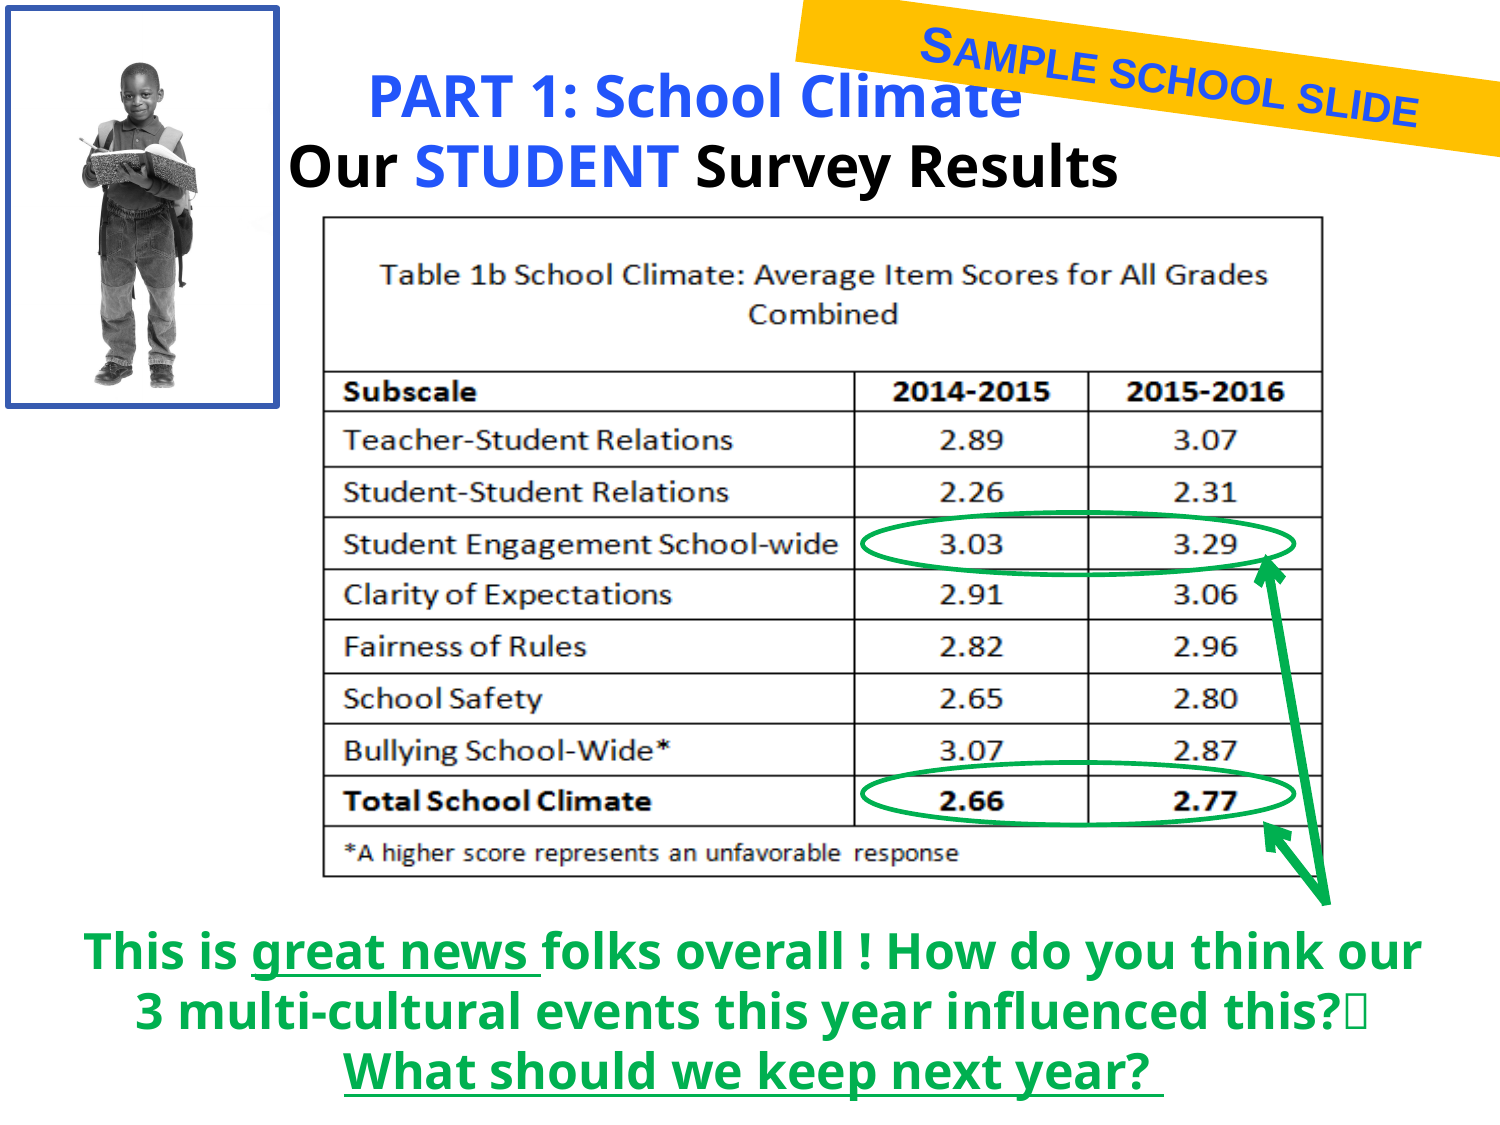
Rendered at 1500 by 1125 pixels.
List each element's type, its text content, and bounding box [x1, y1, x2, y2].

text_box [1265, 553, 1327, 821]
text_box PART 1: School Climate Our STUDENT Survey Results [280, 52, 1266, 207]
text_box This is great news folks overall ! How do you think our 3 multi-cultural events this year influenced this? What should we keep next year? [50, 912, 1458, 1108]
picture [311, 206, 1338, 892]
text_box SAMPLE SCHOOL SLIDE [795, 0, 1500, 158]
picture [10, 10, 274, 404]
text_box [1262, 820, 1326, 901]
